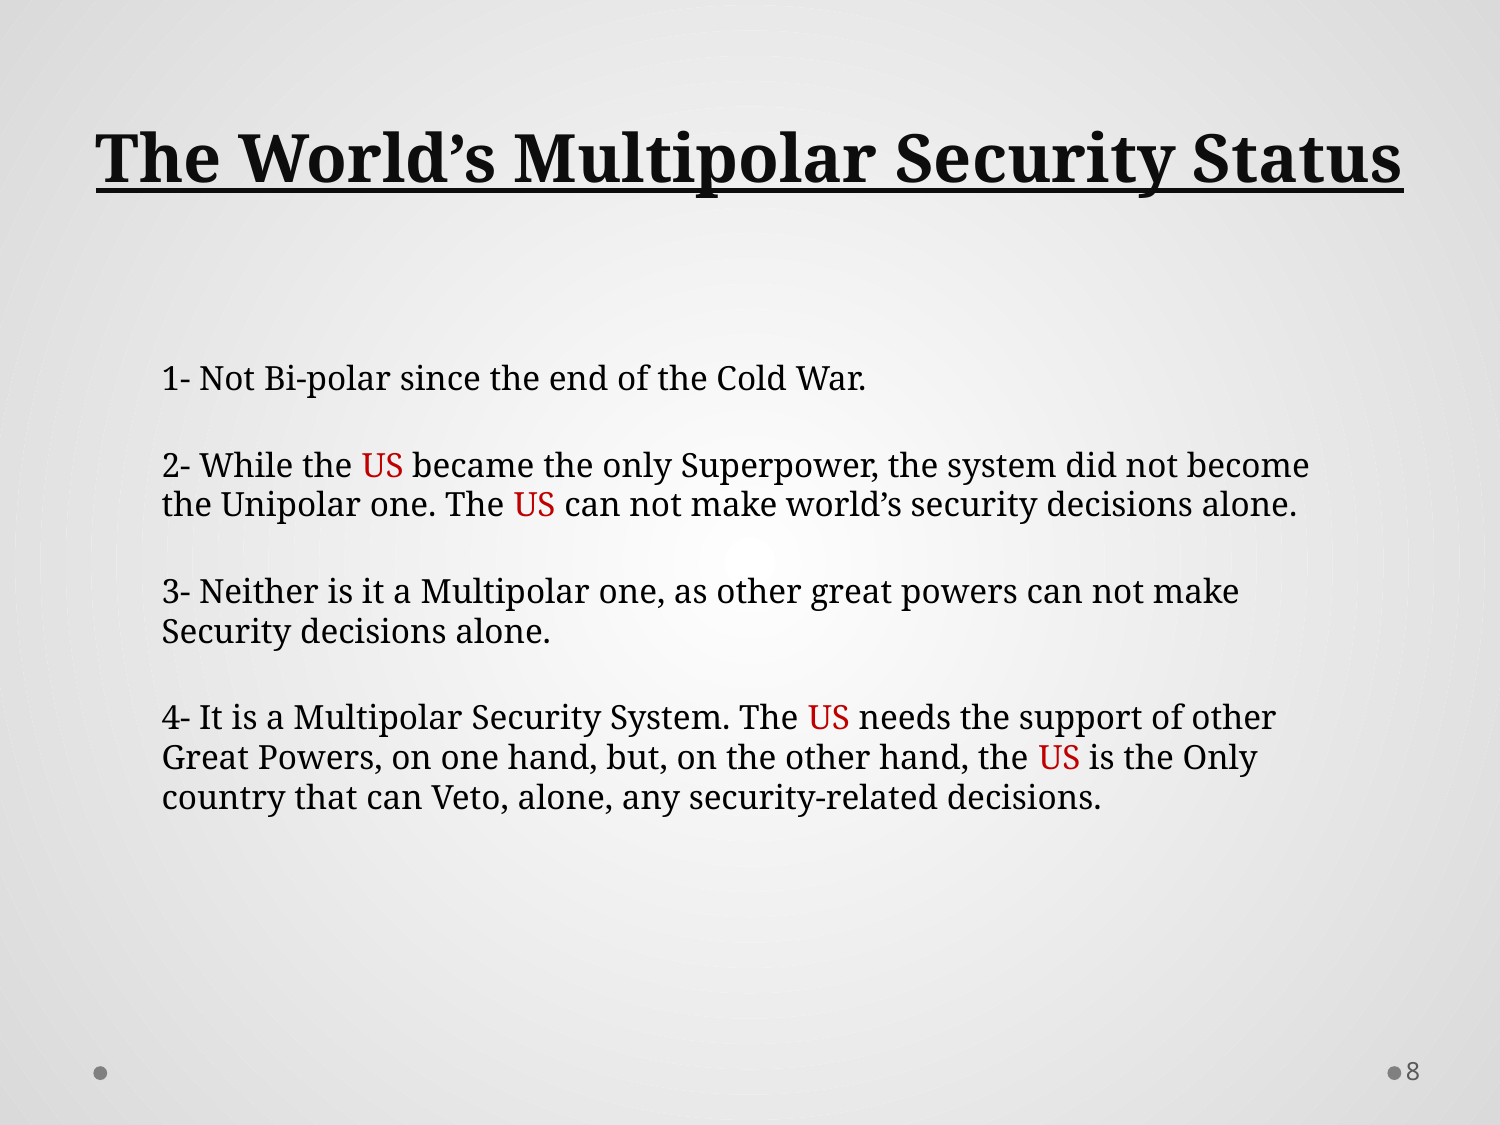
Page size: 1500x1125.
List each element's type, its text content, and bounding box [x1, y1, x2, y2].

title The World’s Multipolar Security Status [75, 19, 1425, 204]
slide_number 8 [1401, 1042, 1494, 1103]
list 1‐ Not Bi‐polar since the end of the Cold War. 2‐ While the US became the only Superpower, the system did not become the Unipolar one. The US can not make world’s security decisions alone. 3‐ Neither is it a Multipolar one, as other great powers can not make Security decisions alone. 4‐ It is a Multipolar Security System. The US needs the support of other Great Powers, on one hand, but, on the other hand, the US is the Only country that can Veto, alone, any security‐related decisions. [146, 349, 1354, 1005]
